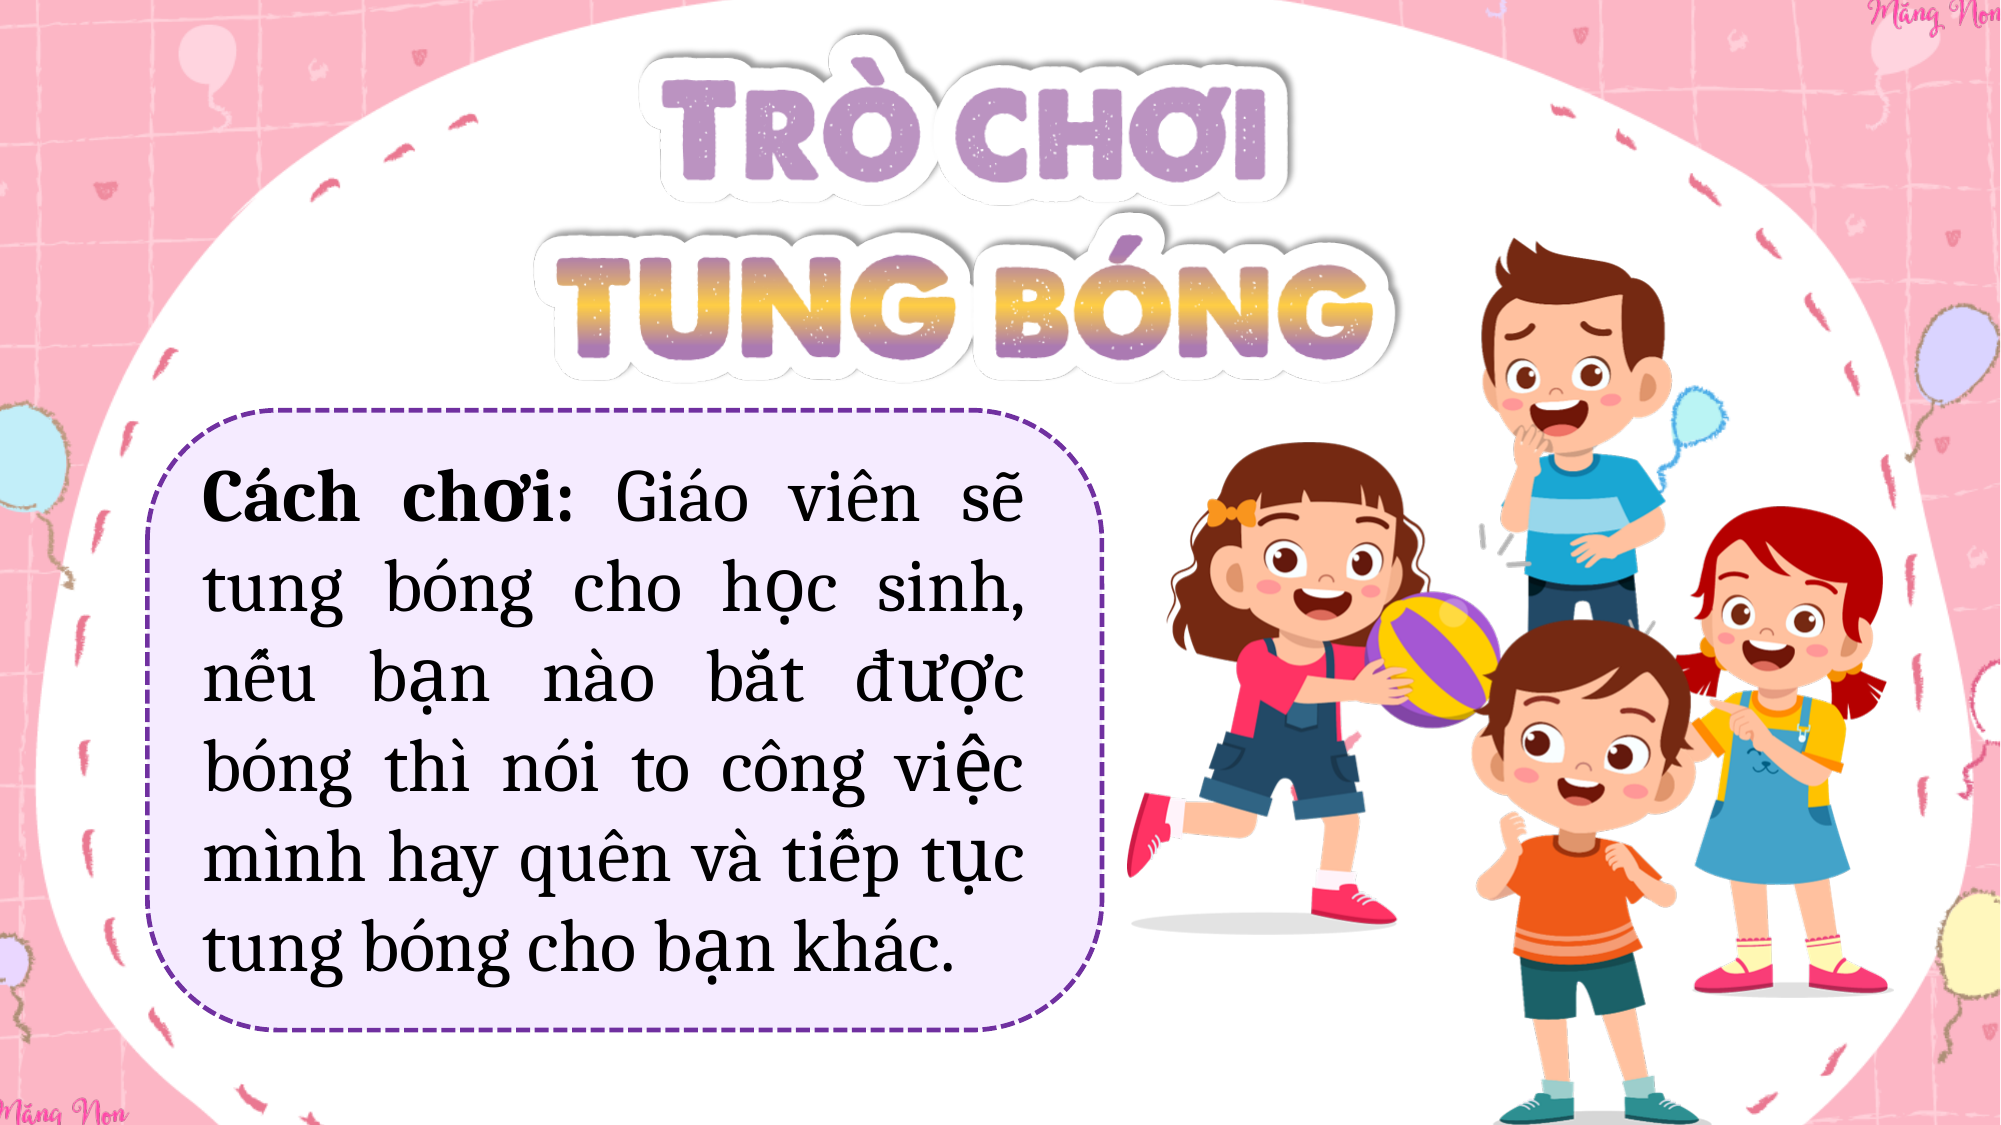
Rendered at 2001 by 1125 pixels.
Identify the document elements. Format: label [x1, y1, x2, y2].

picture [0, 0, 2001, 1125]
text_box [147, 410, 1102, 1031]
